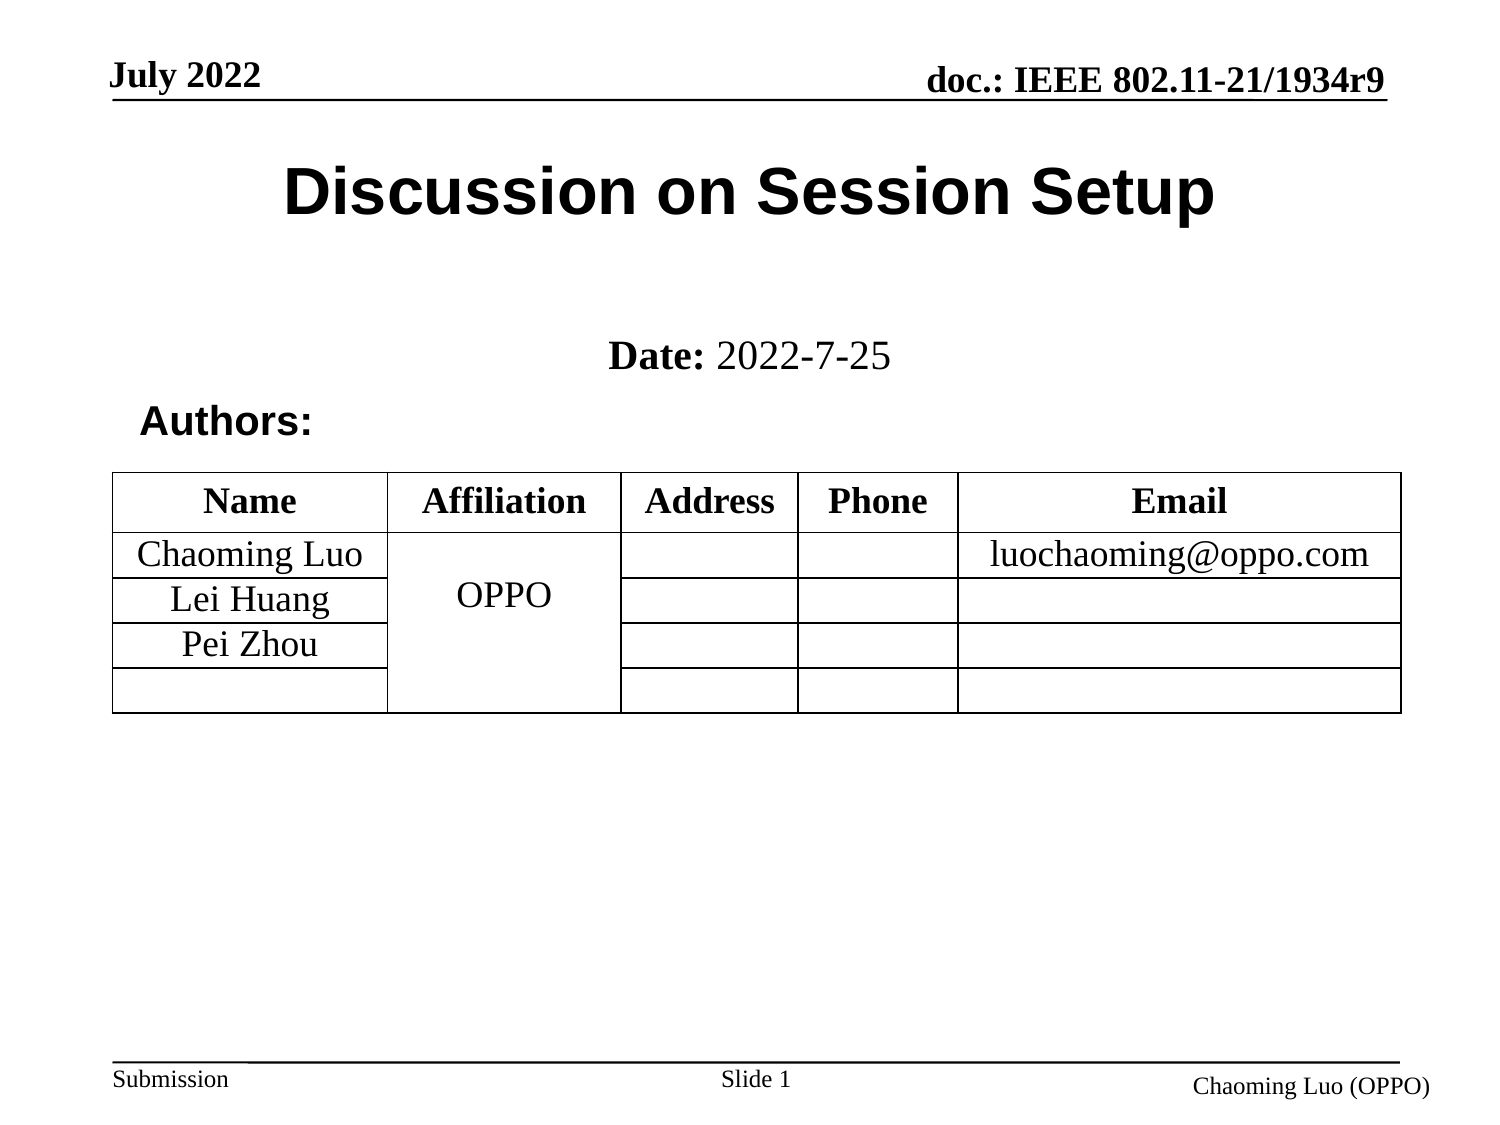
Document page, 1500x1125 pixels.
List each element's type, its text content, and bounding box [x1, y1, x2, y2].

table_cell Chaoming Luo [113, 533, 387, 577]
table_cell [622, 624, 797, 667]
table_cell [959, 624, 1400, 667]
table_cell [799, 579, 957, 622]
table_cell [799, 669, 957, 712]
table_cell [622, 669, 797, 712]
table_cell [799, 533, 957, 577]
table_header Affiliation [388, 473, 620, 532]
table_cell [799, 624, 957, 667]
text_box Authors: [112, 385, 350, 449]
table_cell Pei Zhou [113, 624, 387, 667]
table_cell Lei Huang [113, 579, 387, 622]
table_cell [622, 533, 797, 577]
table_cell [959, 669, 1400, 712]
title Discussion on Session Setup [112, 99, 1388, 275]
table_cell luochaoming@oppo.com [959, 533, 1400, 577]
table_header Phone [799, 473, 957, 532]
table_cell [622, 579, 797, 622]
table_cell [959, 579, 1400, 622]
table_cell OPPO [388, 533, 620, 712]
text_box Chaoming Luo (OPPO) [1178, 1062, 1446, 1107]
list Date: 2022-7-25 [112, 320, 1388, 383]
table_header Email [959, 473, 1400, 532]
table_header Address [622, 473, 797, 532]
table_header Name [113, 473, 387, 532]
table_cell [113, 669, 387, 712]
slide_number Slide 1 [712, 1061, 800, 1093]
